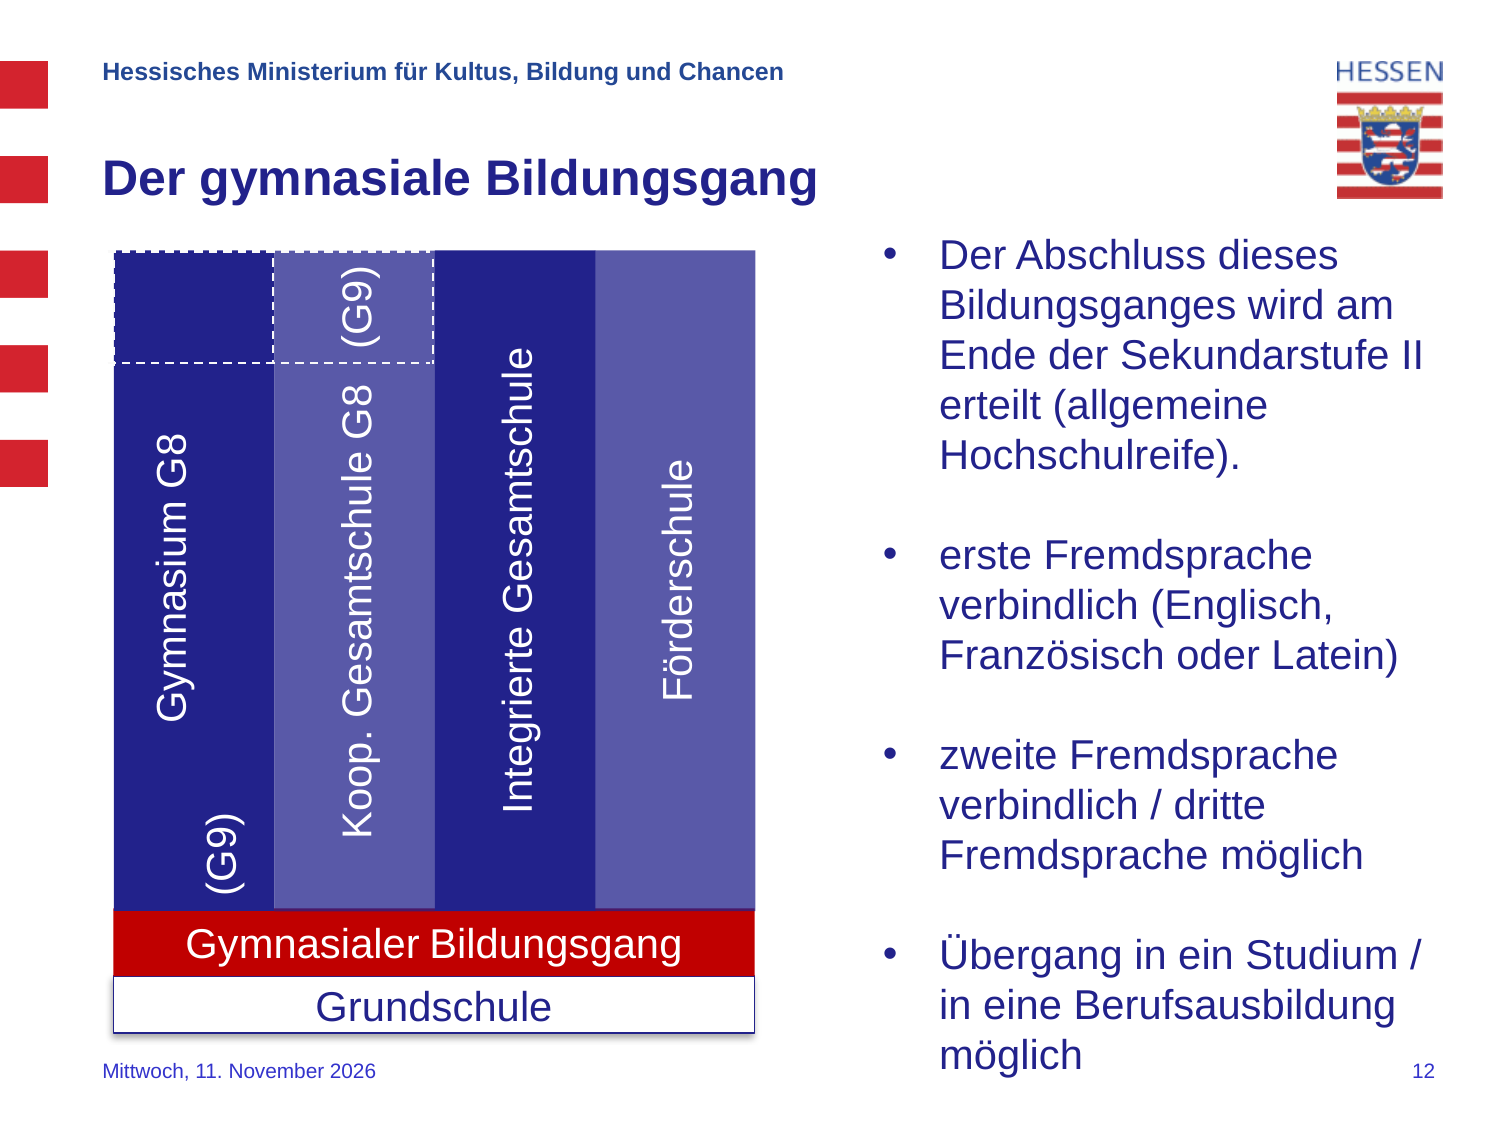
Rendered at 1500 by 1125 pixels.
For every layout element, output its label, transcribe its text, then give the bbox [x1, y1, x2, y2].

footer [86, 47, 563, 124]
picture [0, 61, 48, 487]
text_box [107, 249, 756, 1034]
text_box Hessisches Ministerium für Kultus, Bildung und Chancen [87, 48, 833, 99]
picture [1337, 61, 1443, 199]
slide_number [87, 1049, 571, 1113]
text_box Der Abschluss dieses Bildungsganges wird am Ende der Sekundarstufe II erteilt (allgemeine Hochschulreife). erste Fremdsprache verbindlich (Englisch, Französisch oder Latein) zweite Fremdsprache verbindlich / dritte Fremdsprache möglich Übergang in ein Studium / in eine Berufsausbildung möglich [868, 220, 1447, 1086]
title Der gymnasiale Bildungsgang [87, 137, 1363, 326]
